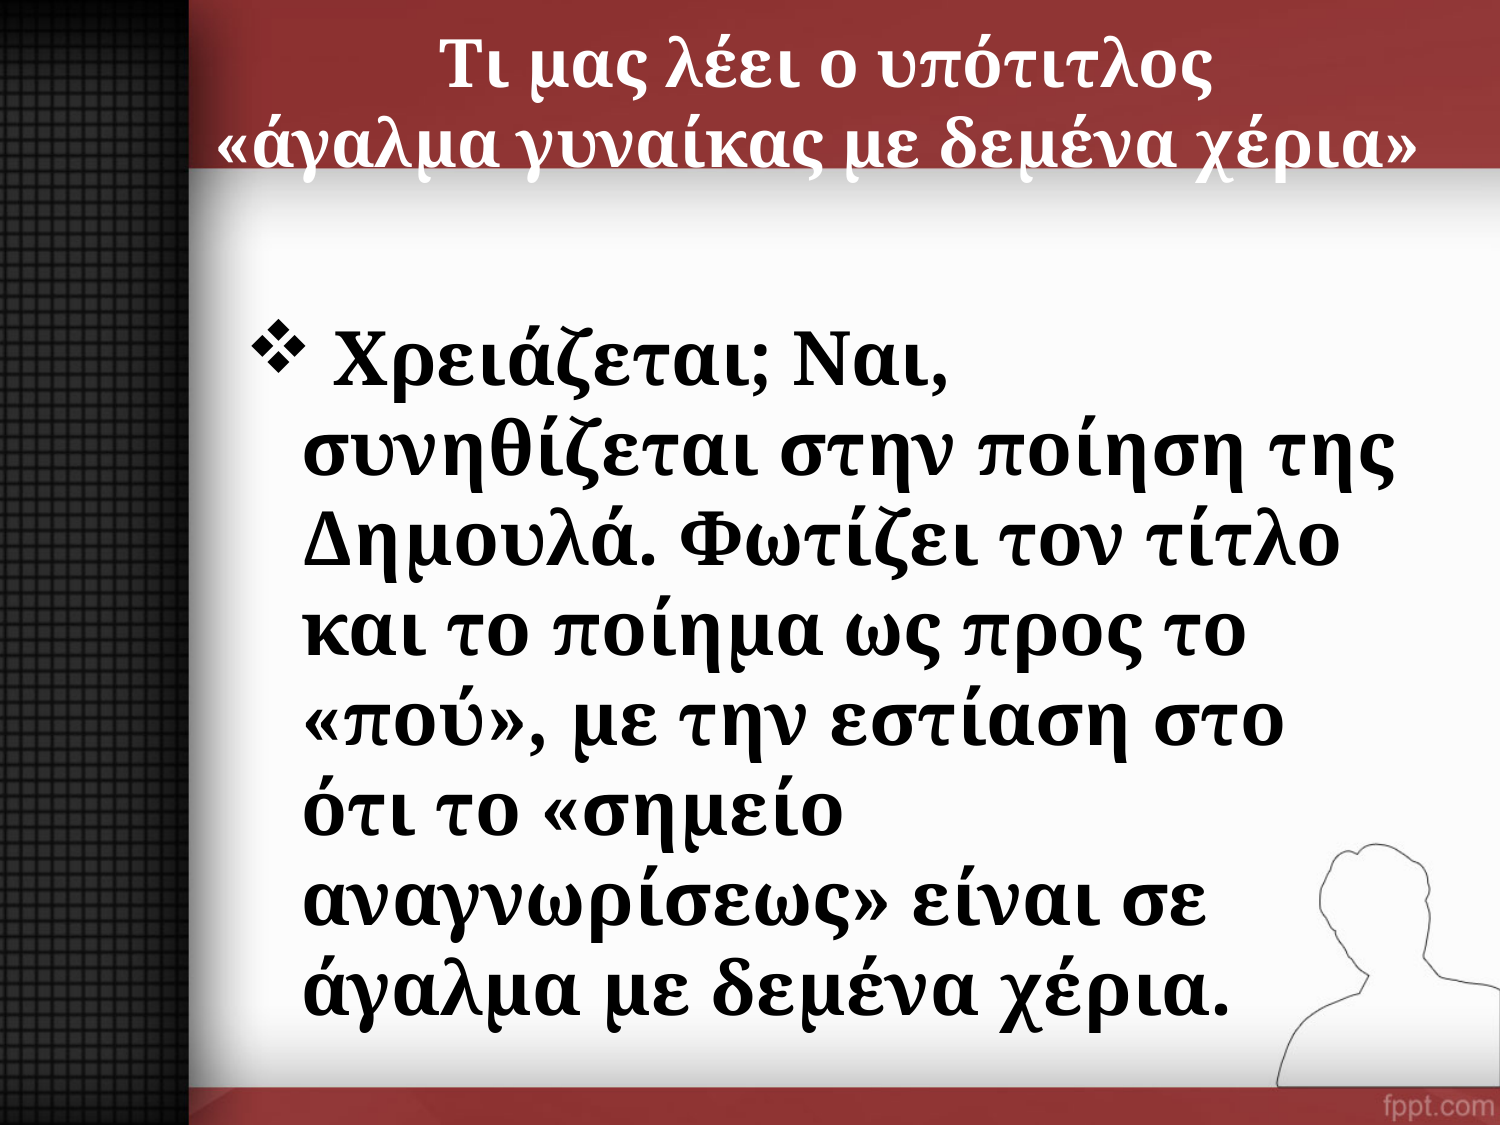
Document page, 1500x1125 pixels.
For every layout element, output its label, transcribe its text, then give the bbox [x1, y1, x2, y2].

picture [0, 0, 1500, 1125]
title Τι μας λέει ο υπότιτλος «άγαλμα γυναίκας με δεμένα χέρια» [194, 0, 1459, 162]
list Χρειάζεται; Ναι, συνηθίζεται στην ποίηση της Δημουλά. Φωτίζει τον τίτλο και το ποίημα ως προς το «πού», με την εστίαση στο ότι το «σημείο αναγνωρίσεως» είναι σε άγαλμα με δεμένα χέρια. [229, 302, 1426, 1012]
